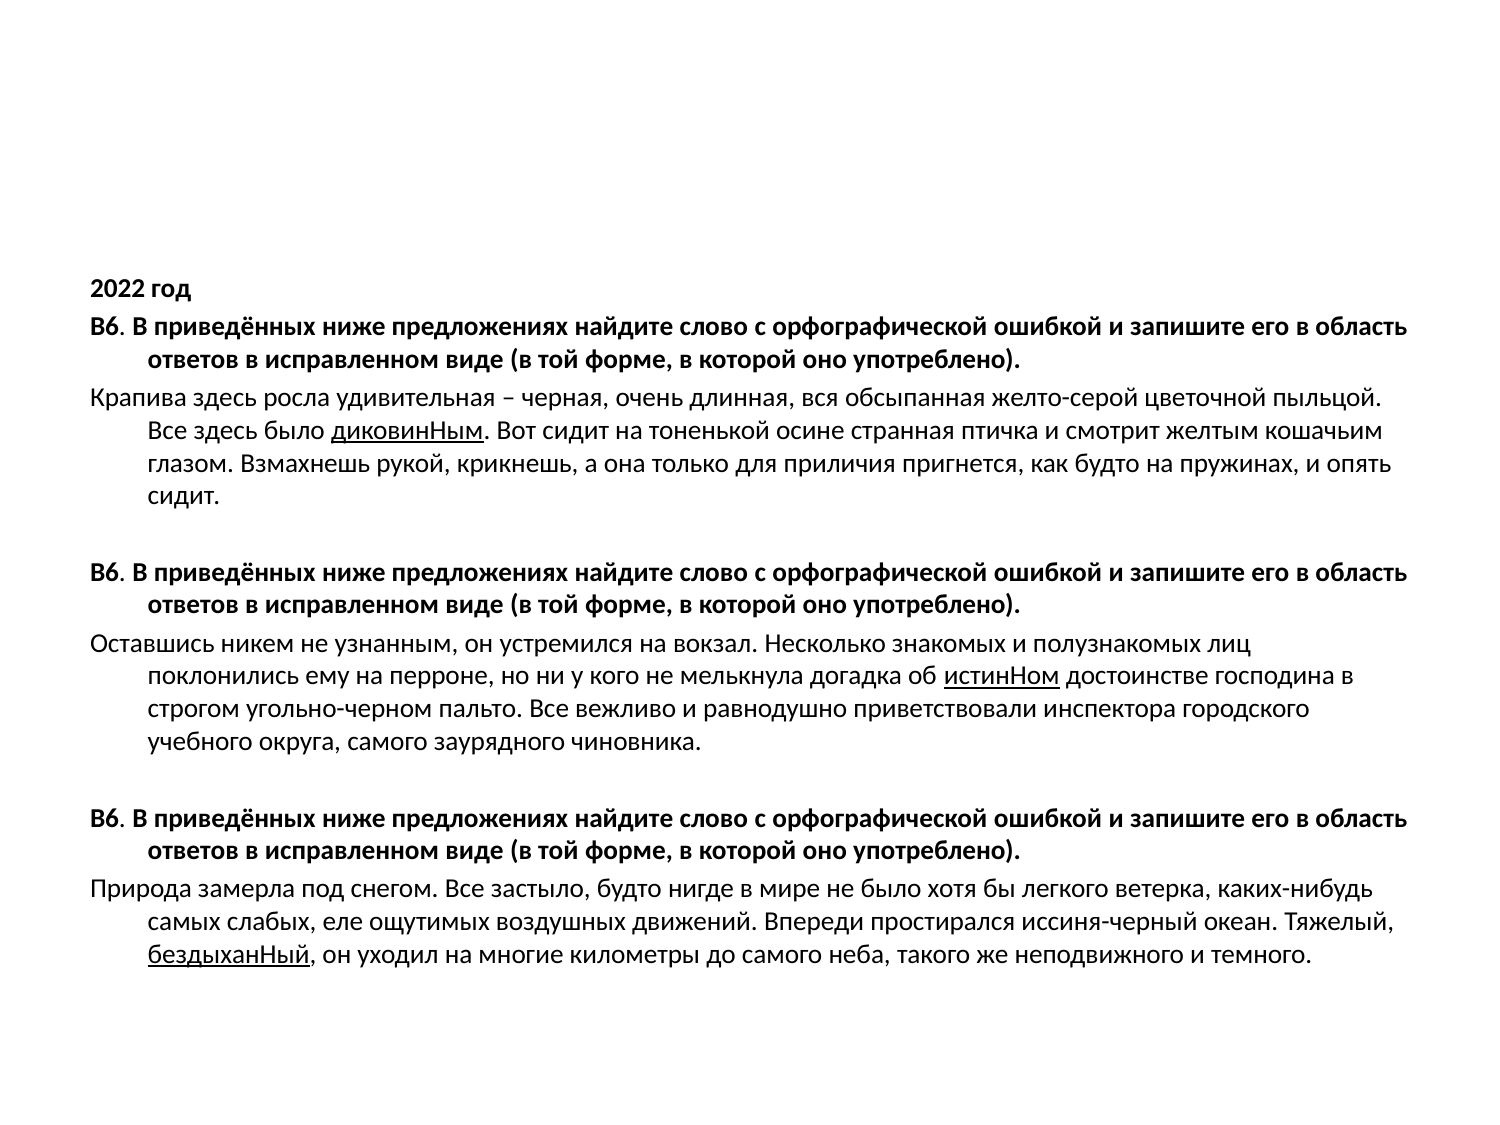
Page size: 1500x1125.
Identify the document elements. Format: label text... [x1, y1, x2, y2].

list 2022 год В6. В приведённых ниже предложениях найдите слово с орфографической ошибкой и запишите его в область ответов в исправленном виде (в той форме, в которой оно употреблено). Крапива здесь росла удивительная – черная, очень длинная, вся обсыпанная желто-серой цветочной пыльцой. Все здесь было диковинНым. Вот сидит на тоненькой осине странная птичка и смотрит желтым кошачьим глазом. Взмахнешь рукой, крикнешь, а она только для приличия пригнется, как будто на пружинах, и опять сидит. В6. В приведённых ниже предложениях найдите слово с орфографической ошибкой и запишите его в область ответов в исправленном виде (в той форме, в которой оно употреблено). Оставшись никем не узнанным, он устремился на вокзал. Несколько знакомых и полузнакомых лиц поклонились ему на перроне, но ни у кого не мелькнула догадка об истинНом достоинстве господина в строгом угольно-черном пальто. Все вежливо и равнодушно приветствовали инспектора городского учебного округа, самого заурядного чиновника. В6. В приведённых ниже предложениях найдите слово с орфографической ошибкой и запишите его в область ответов в исправленном виде (в той форме, в которой оно употреблено). Природа замерла под снегом. Все застыло, будто нигде в мире не было хотя бы легкого ветерка, каких-нибудь самых слабых, еле ощутимых воздушных движений. Впереди простирался иссиня-черный океан. Тяжелый, бездыханНый, он уходил на многие километры до самого неба, такого же неподвижного и темного. [75, 262, 1425, 1005]
